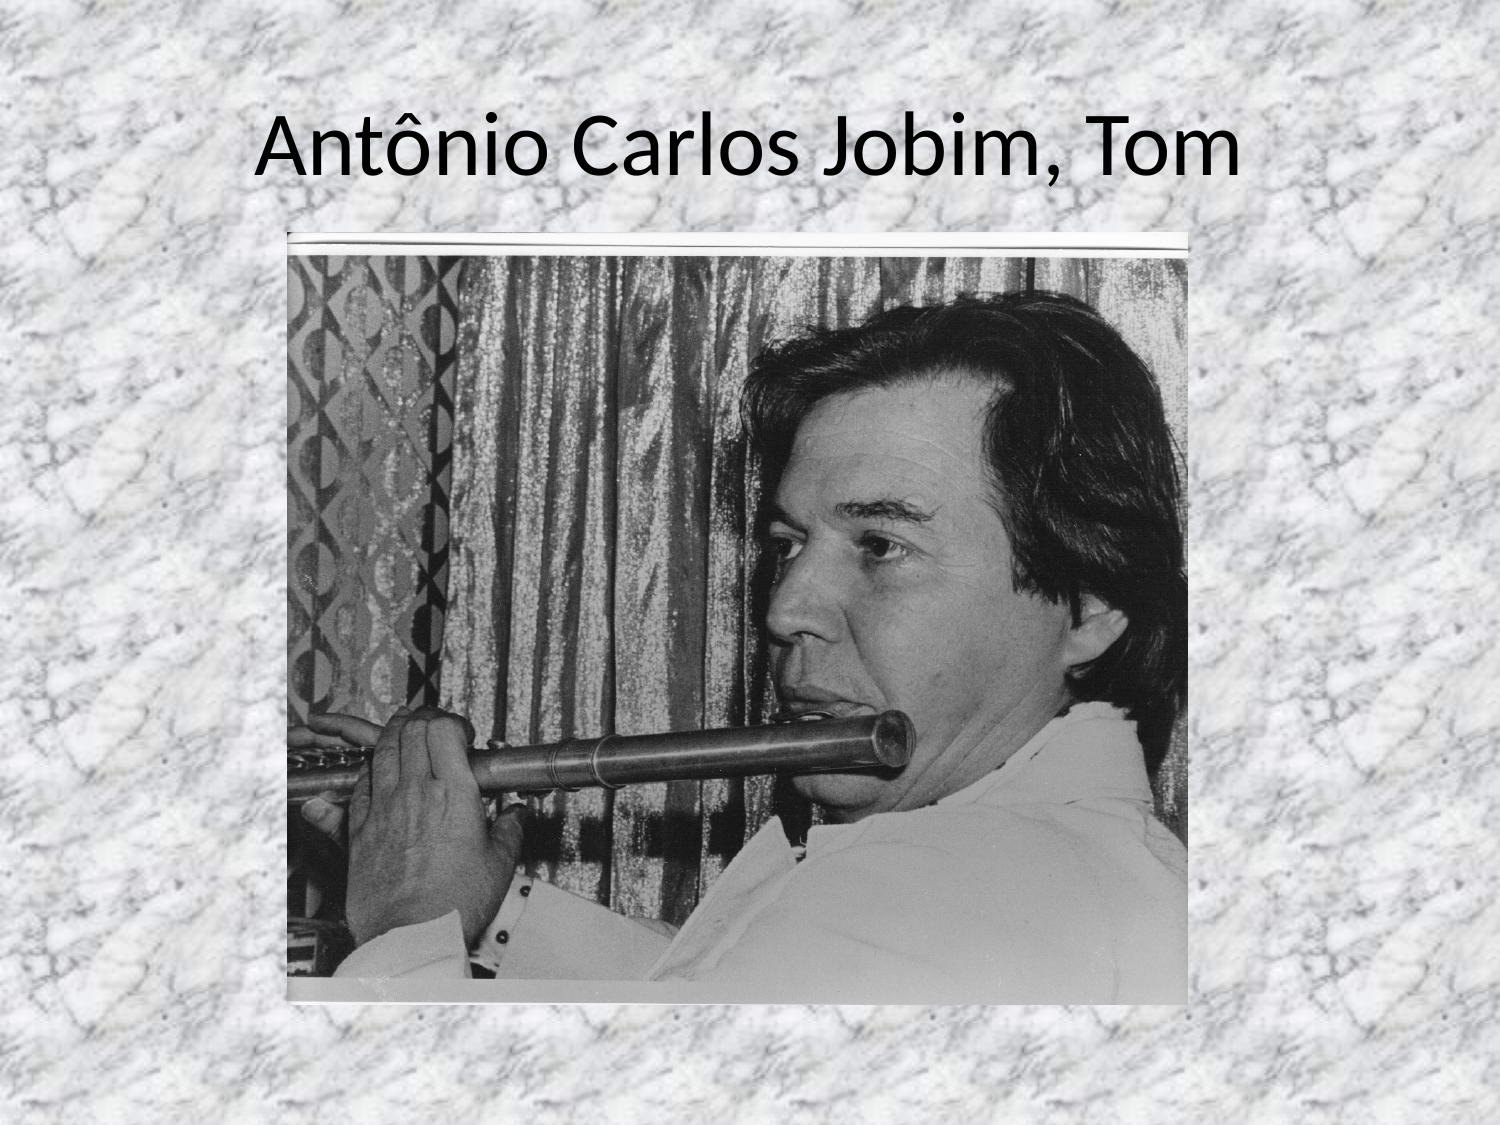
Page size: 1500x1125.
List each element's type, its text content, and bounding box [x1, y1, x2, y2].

picture [0, 0, 1500, 1125]
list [49, 232, 1426, 1006]
title Antônio Carlos Jobim, Tom [75, 45, 1425, 231]
